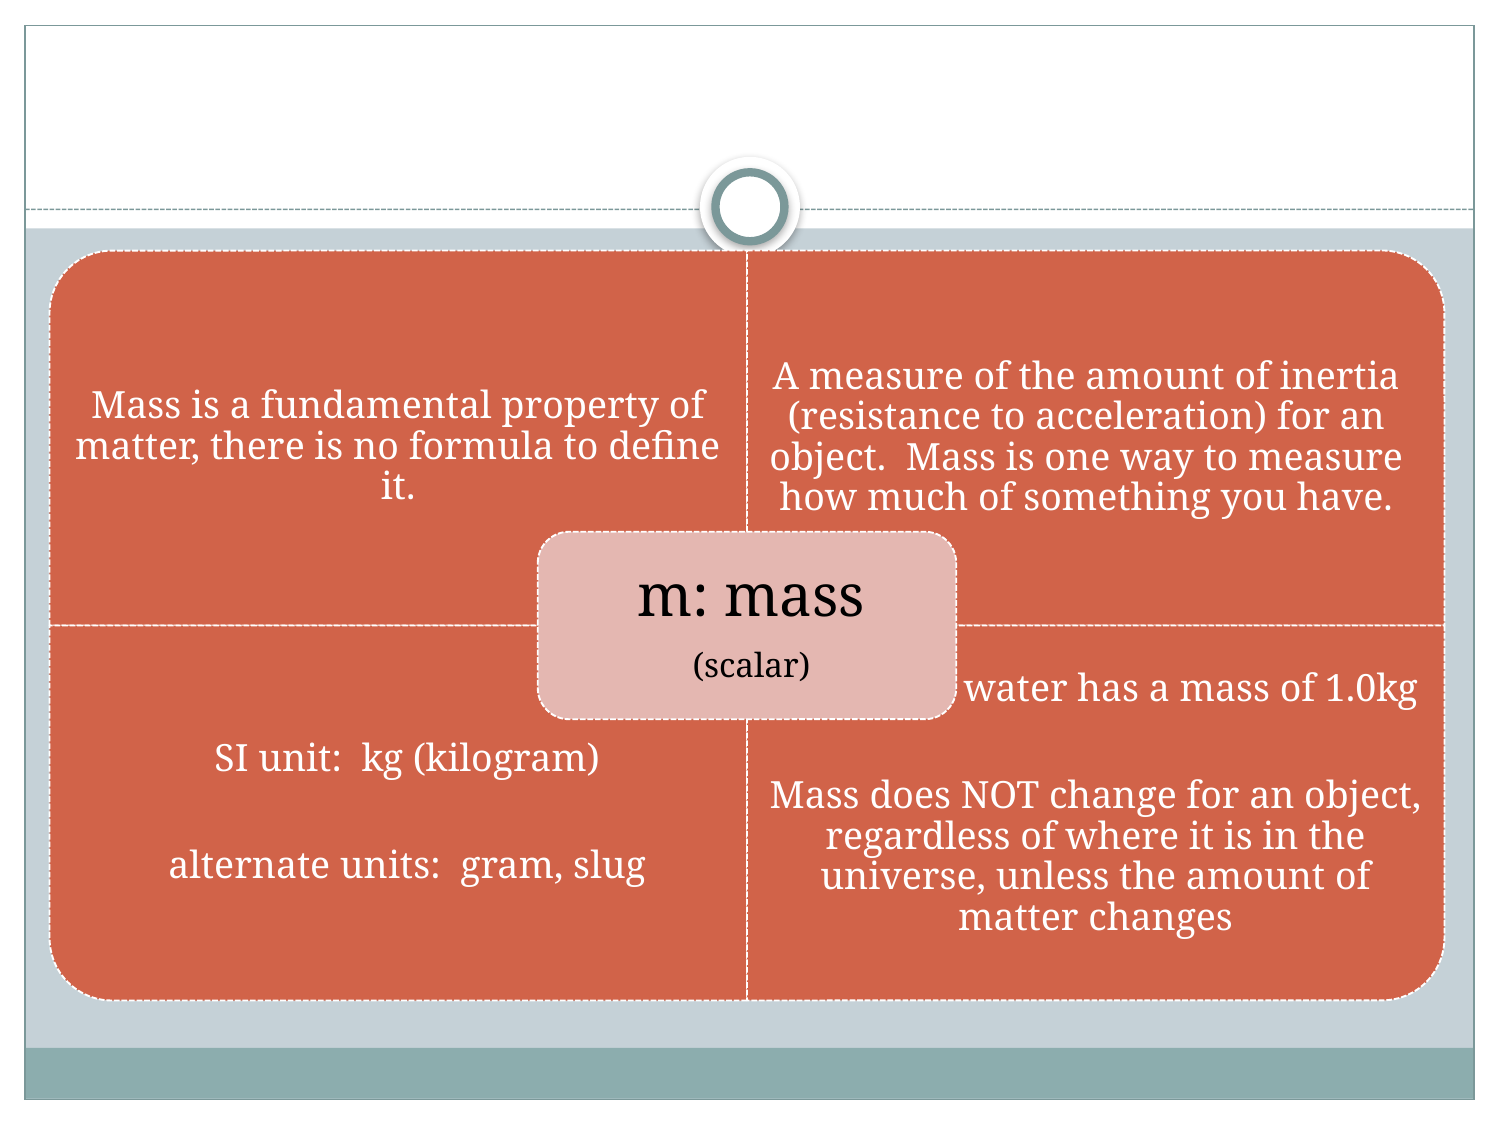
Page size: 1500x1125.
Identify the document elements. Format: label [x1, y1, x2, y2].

list [49, 250, 1445, 1001]
